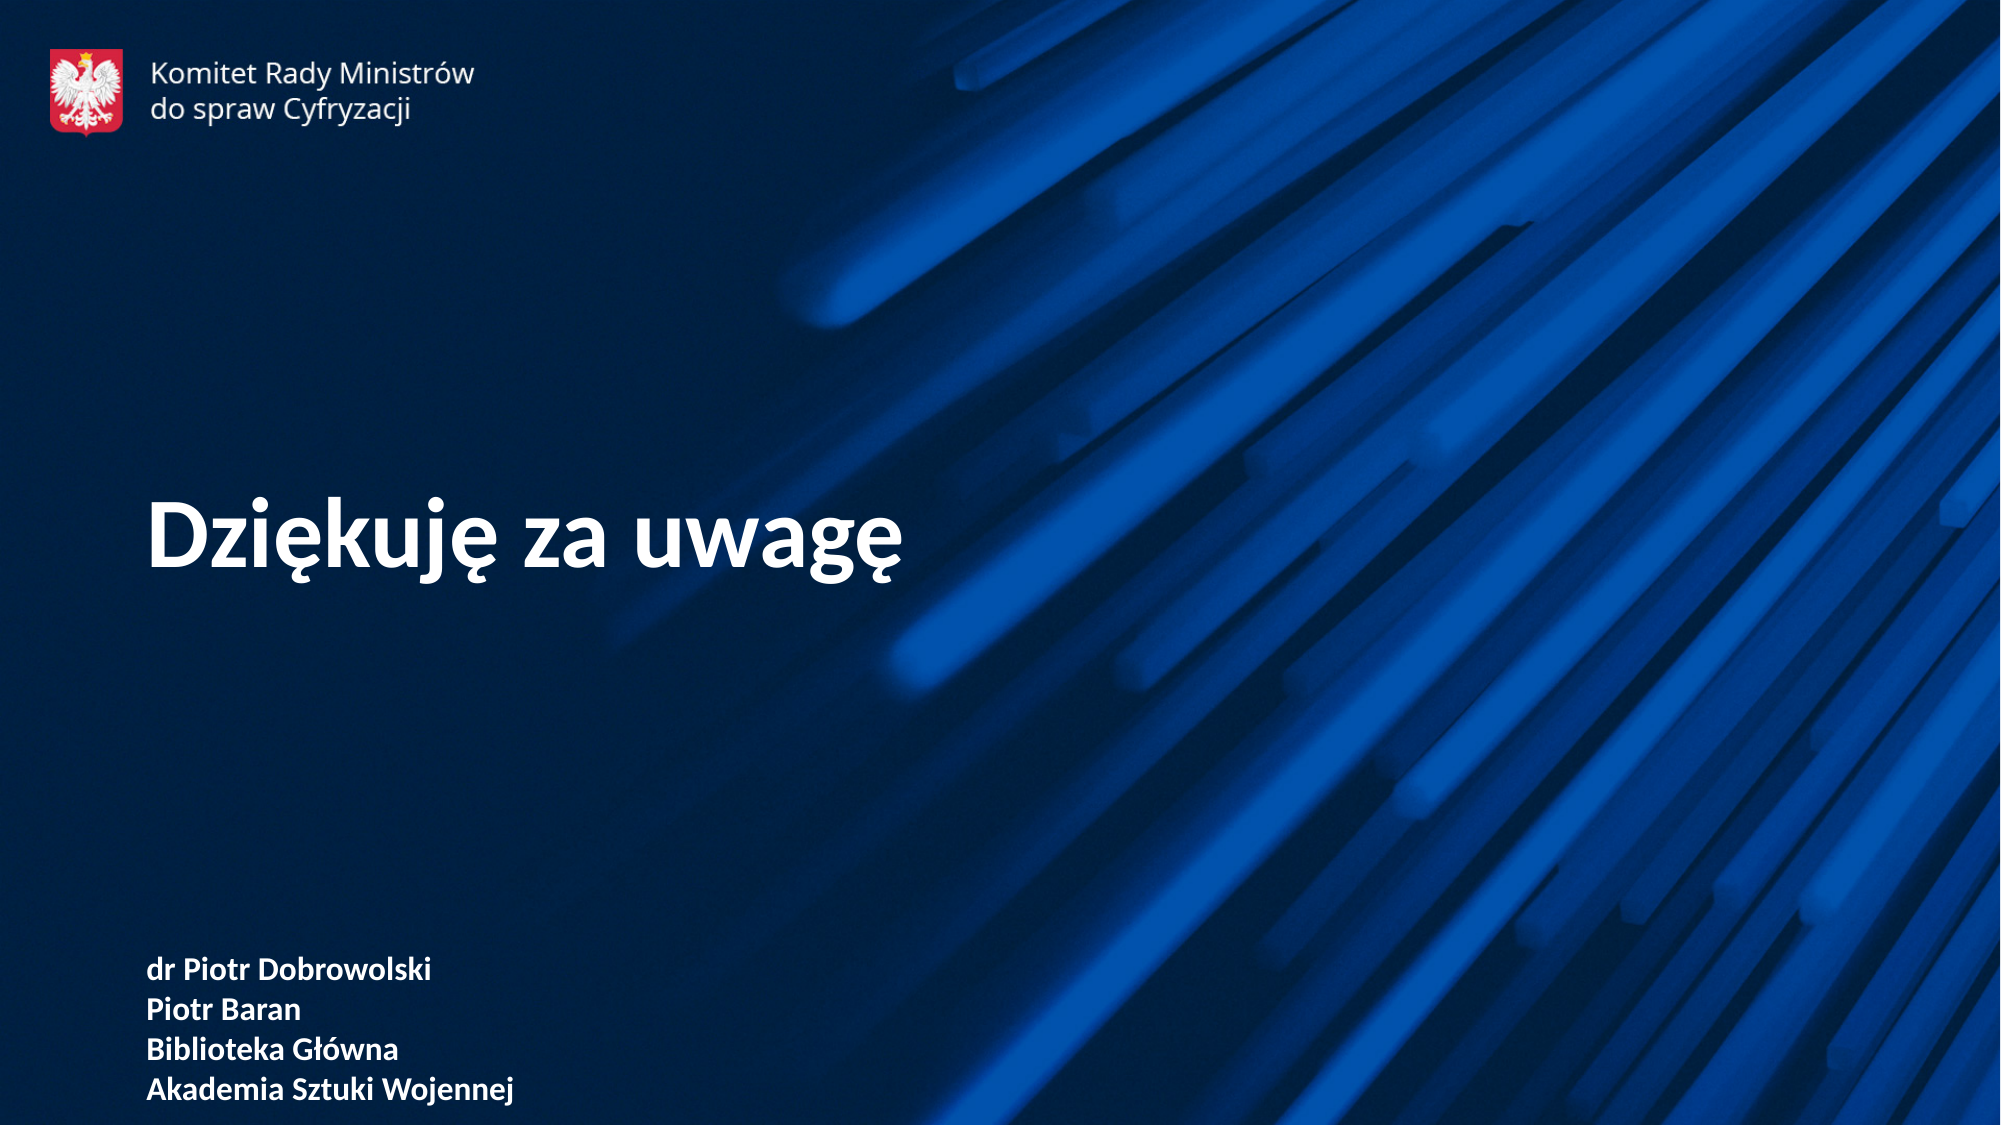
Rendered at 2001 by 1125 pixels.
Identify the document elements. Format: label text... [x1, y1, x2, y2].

picture [0, 0, 2001, 1125]
text_box Dziękuję za uwagę dr Piotr Dobrowolski Piotr Baran Biblioteka Główna Akademia Sztuki Wojennej [131, 460, 1451, 595]
